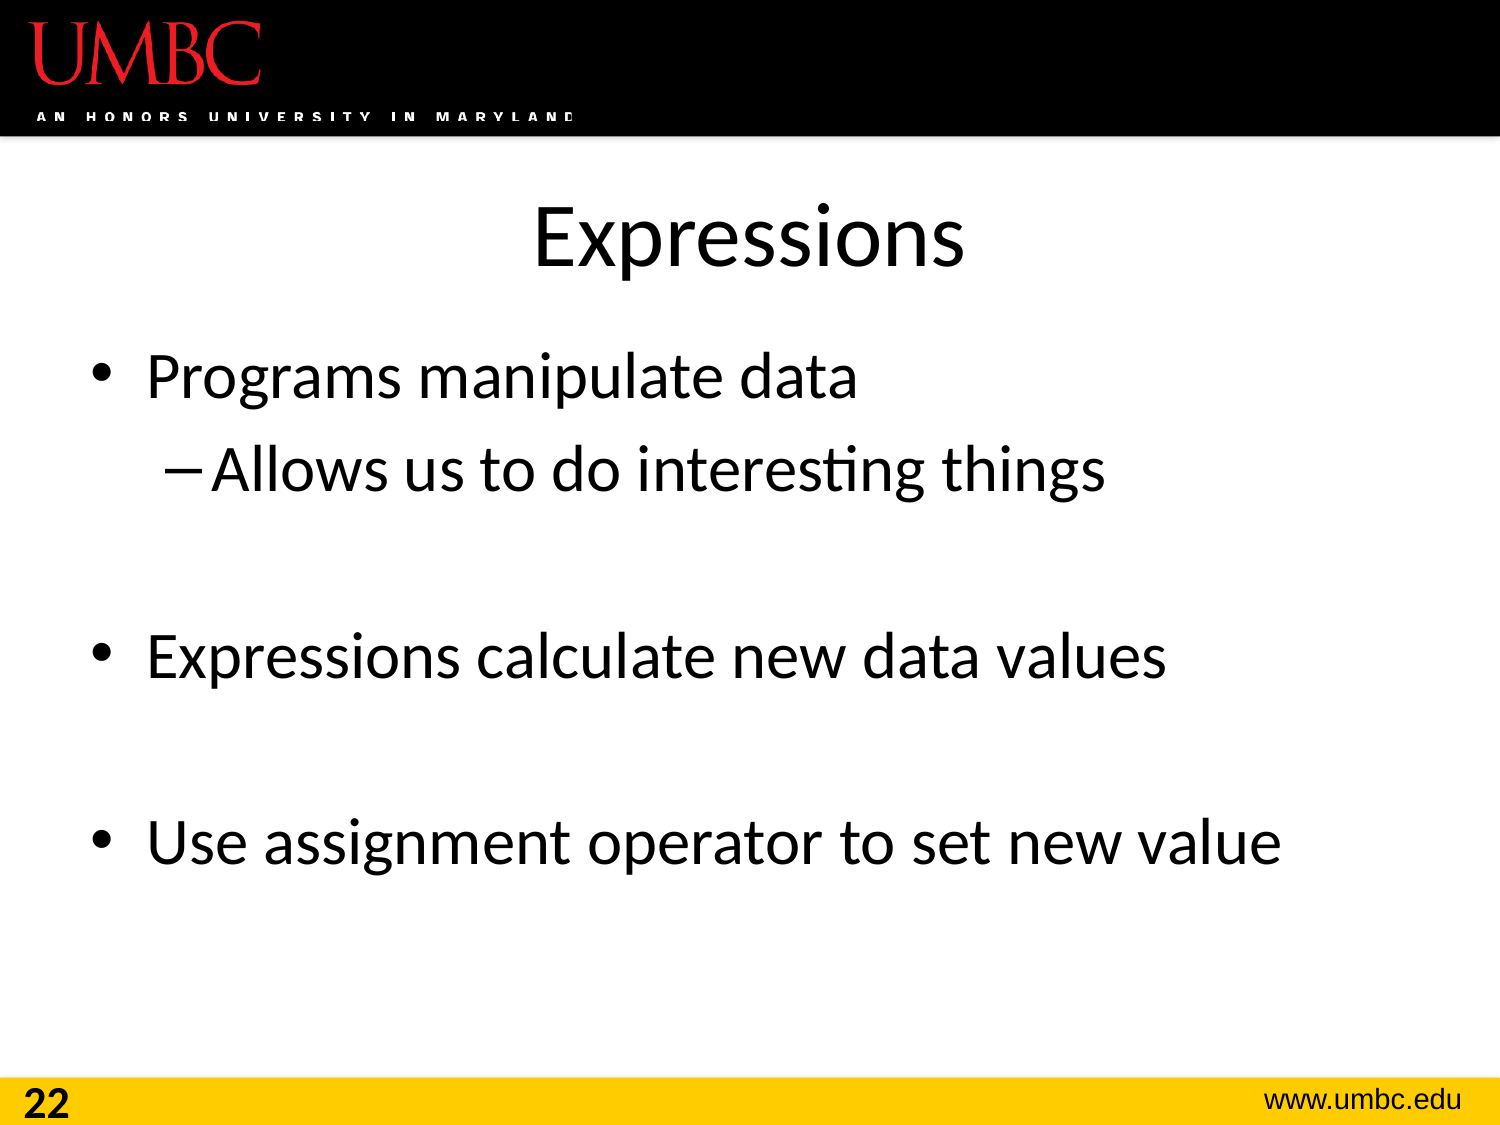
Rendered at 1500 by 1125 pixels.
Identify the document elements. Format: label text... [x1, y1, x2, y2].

title Expressions [75, 136, 1425, 324]
list Programs manipulate data Allows us to do interesting things Expressions calculate new data values Use assignment operator to set new value [75, 324, 1425, 1066]
slide_number 22 [0, 1065, 94, 1125]
